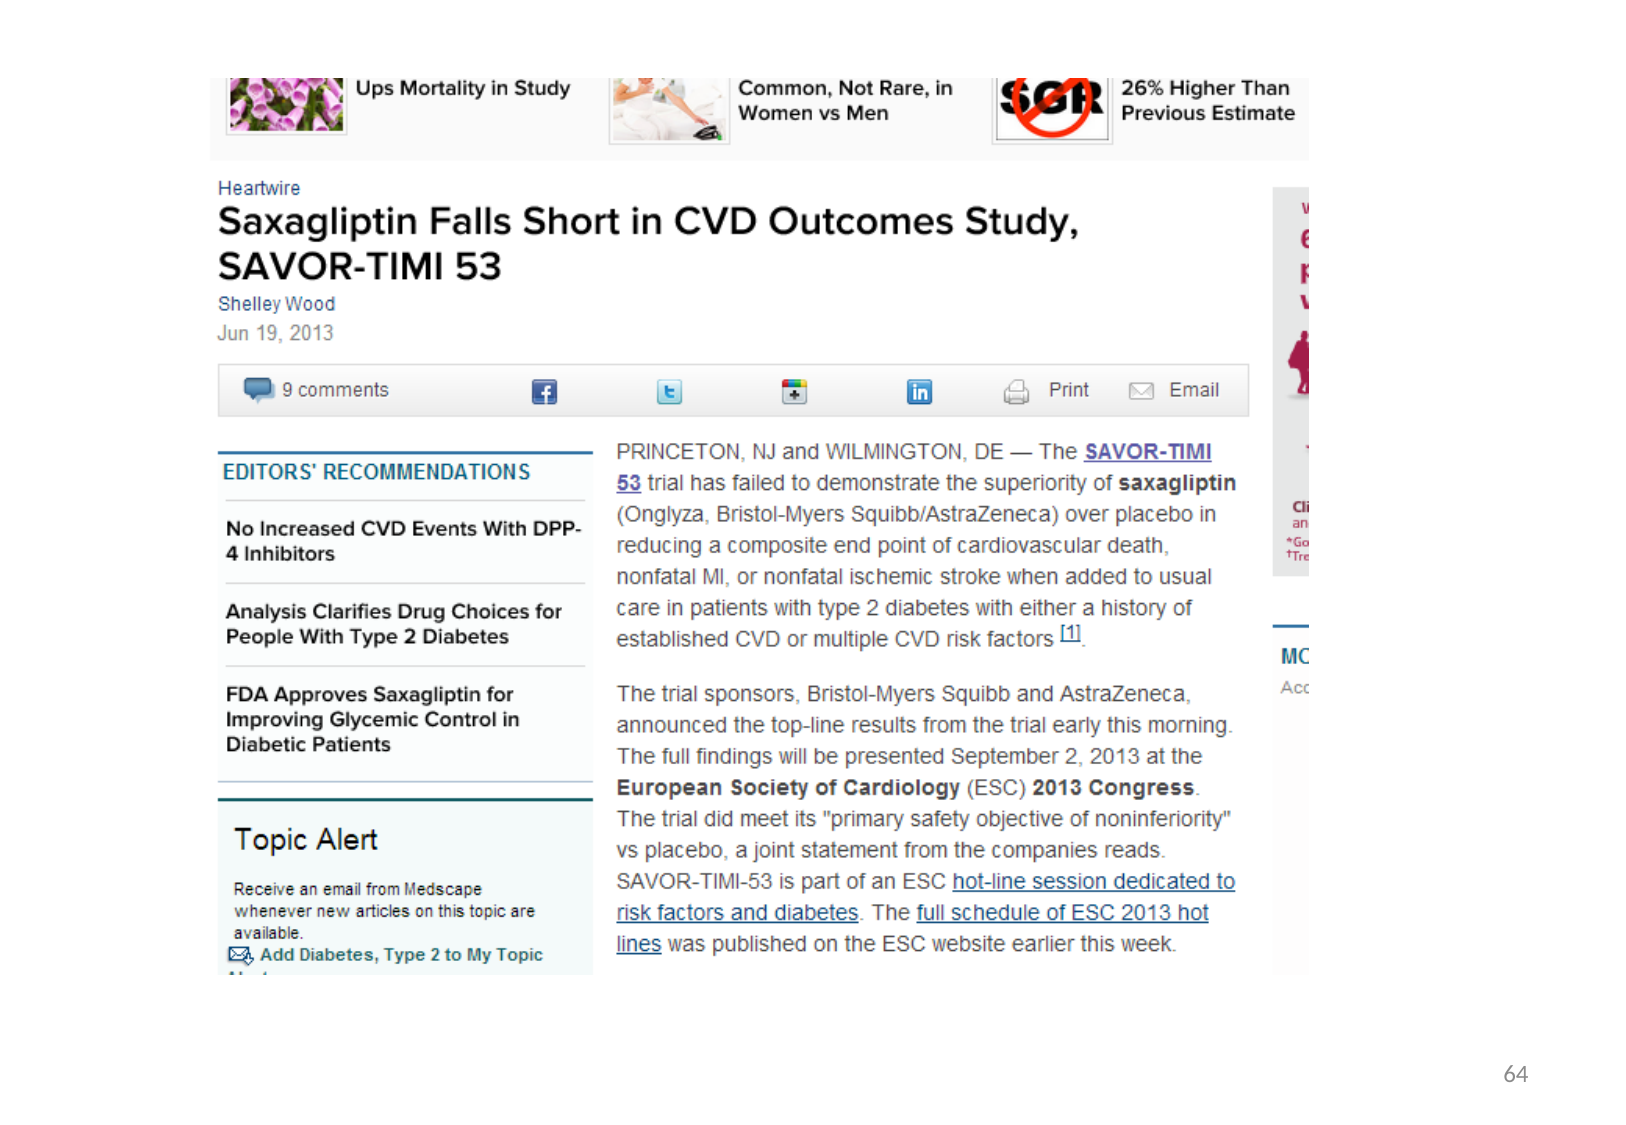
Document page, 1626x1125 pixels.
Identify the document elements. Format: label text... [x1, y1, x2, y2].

slide_number 64 [1164, 1042, 1544, 1103]
picture [150, 77, 1309, 976]
